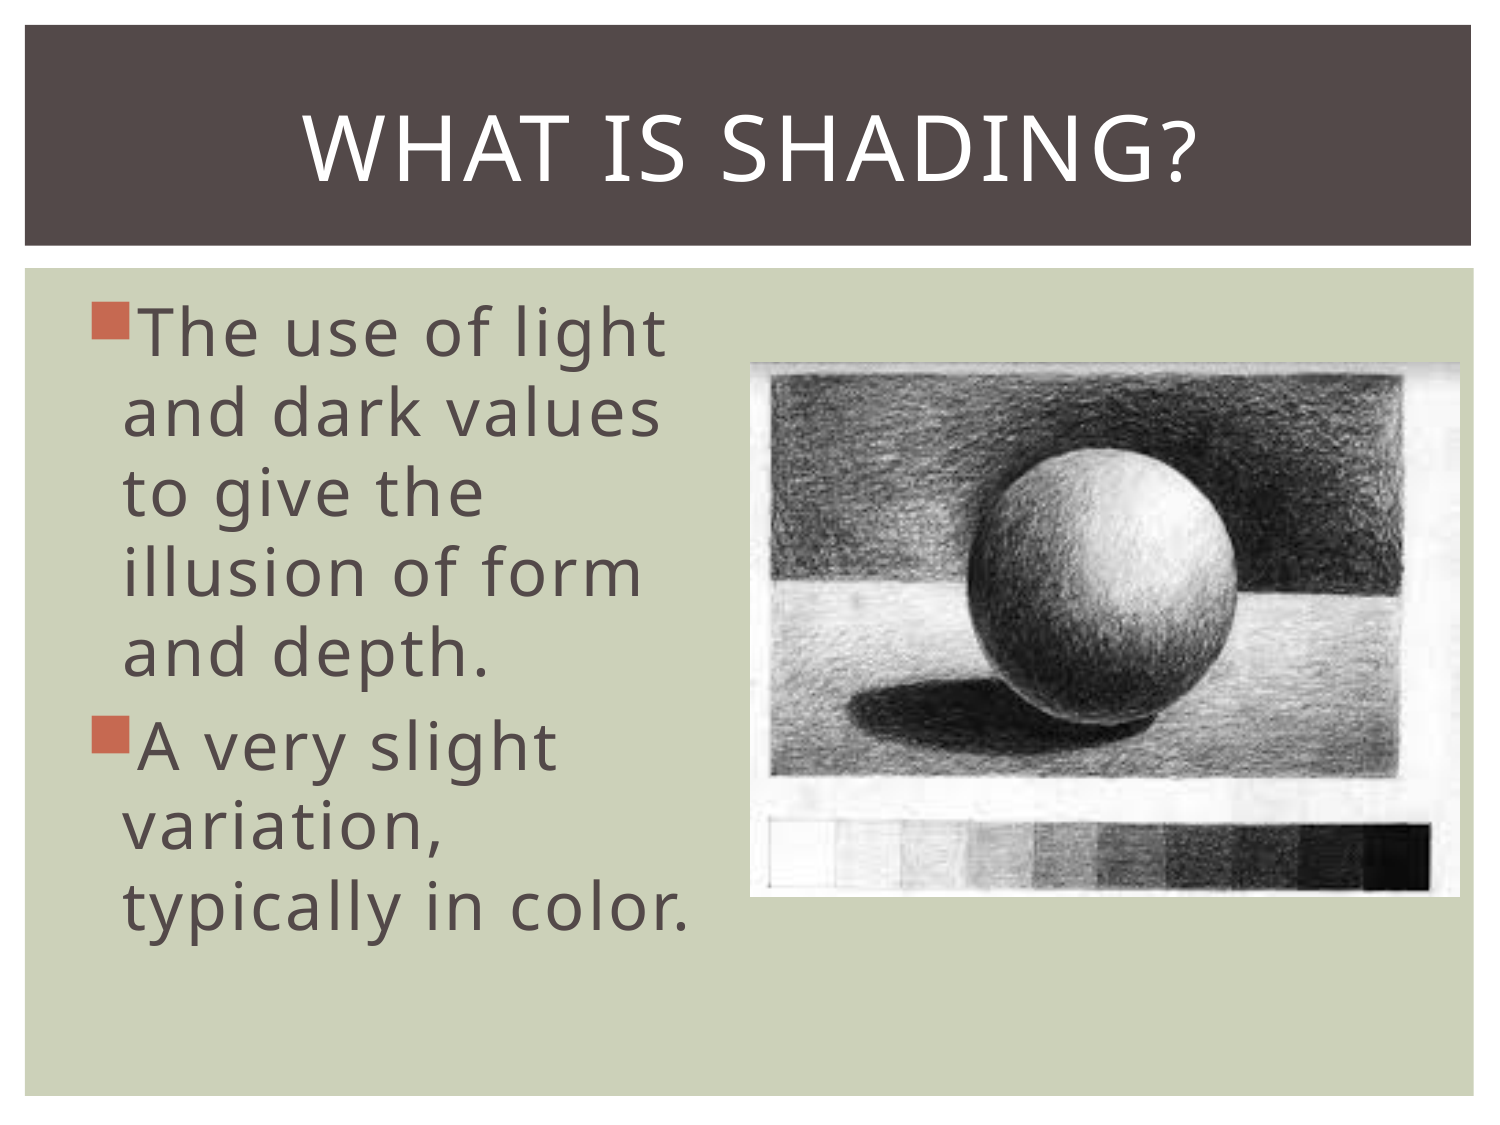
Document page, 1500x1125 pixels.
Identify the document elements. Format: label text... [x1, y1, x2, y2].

list The use of light and dark values to give the illusion of form and depth. A very slight variation, typically in color. [62, 281, 738, 1005]
picture [749, 362, 1461, 898]
title What is shading? [62, 58, 1438, 232]
